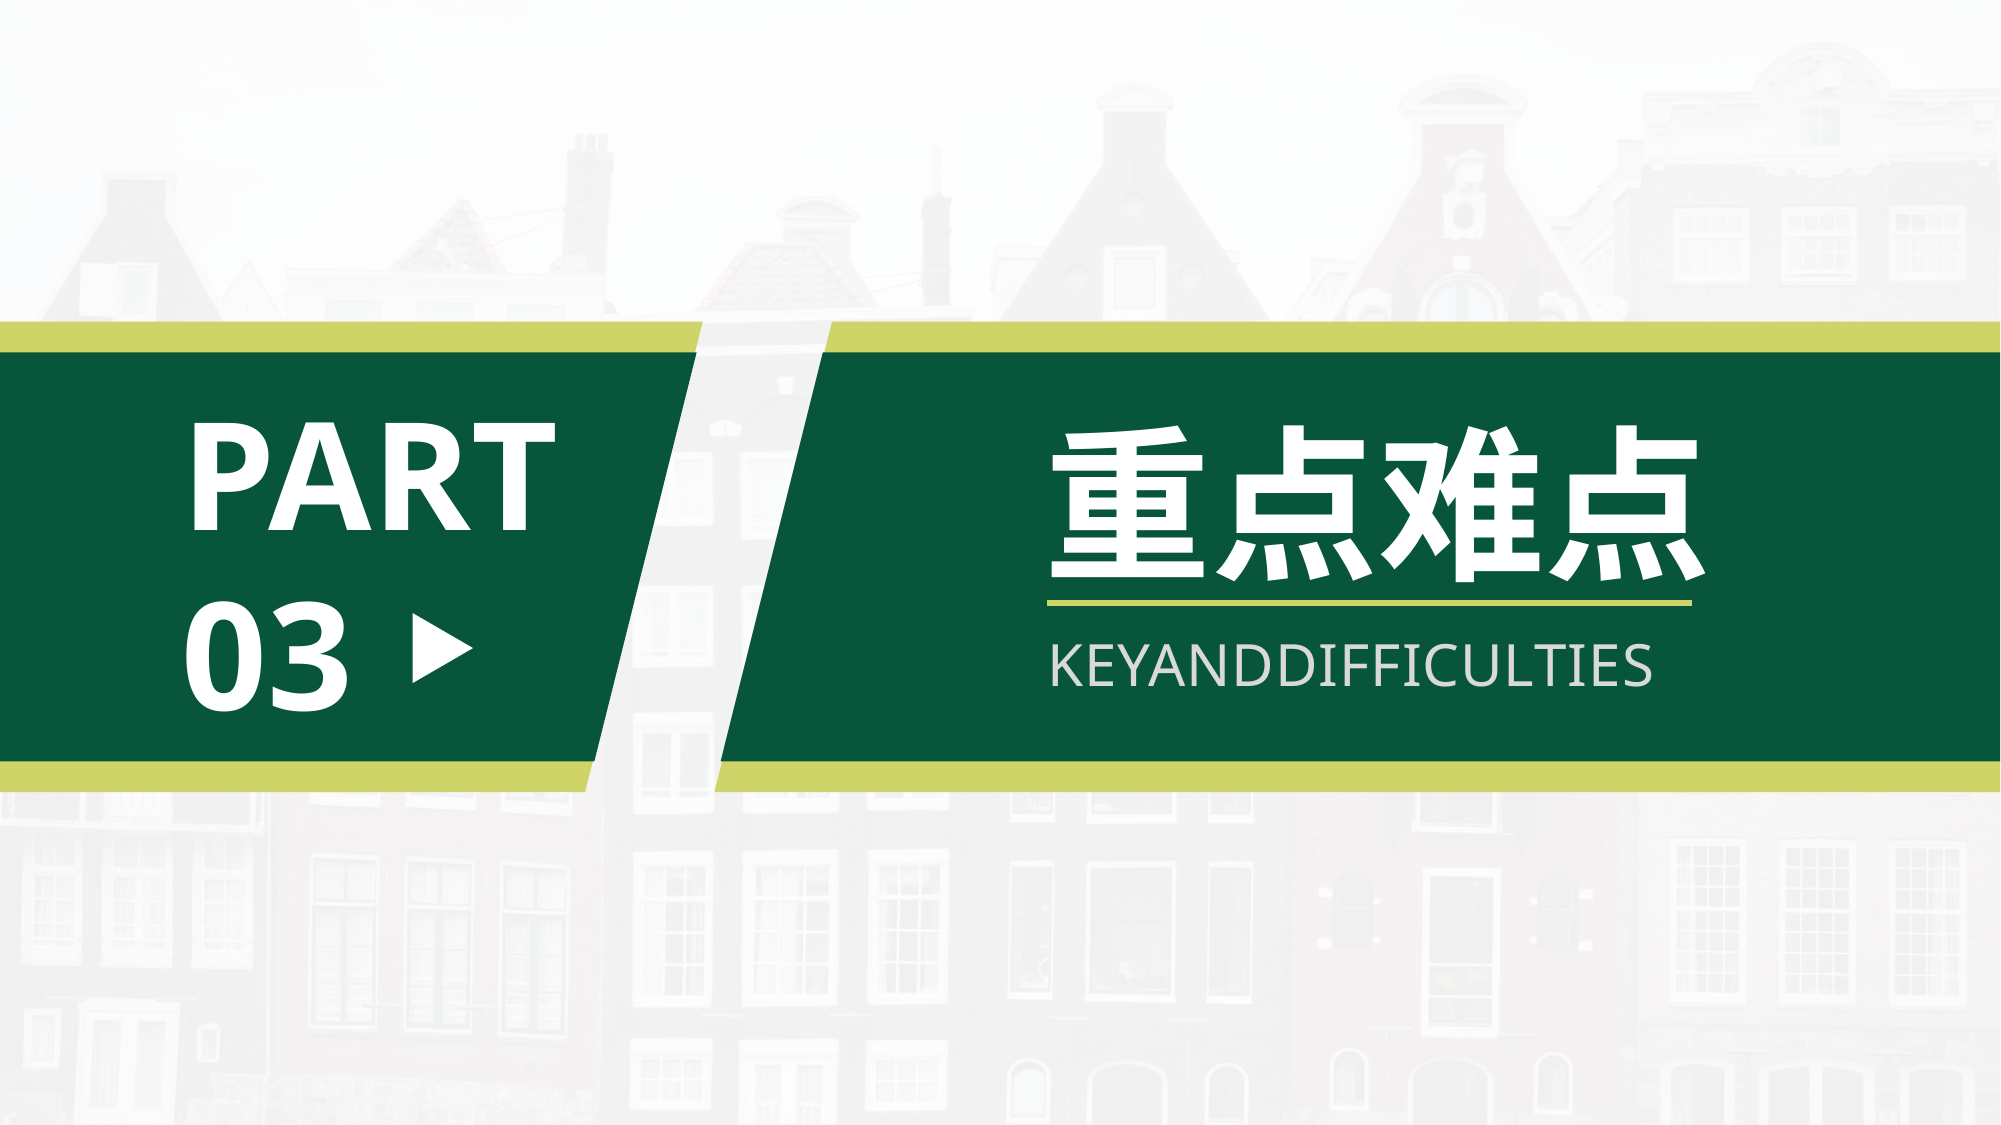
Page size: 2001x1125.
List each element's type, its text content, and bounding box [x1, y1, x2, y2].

text_box [411, 611, 476, 685]
text_box PART 03 [181, 380, 583, 745]
text_box 重点难点 [1032, 400, 1724, 603]
text_box KEYANDDIFFICULTIES [1047, 627, 1721, 699]
